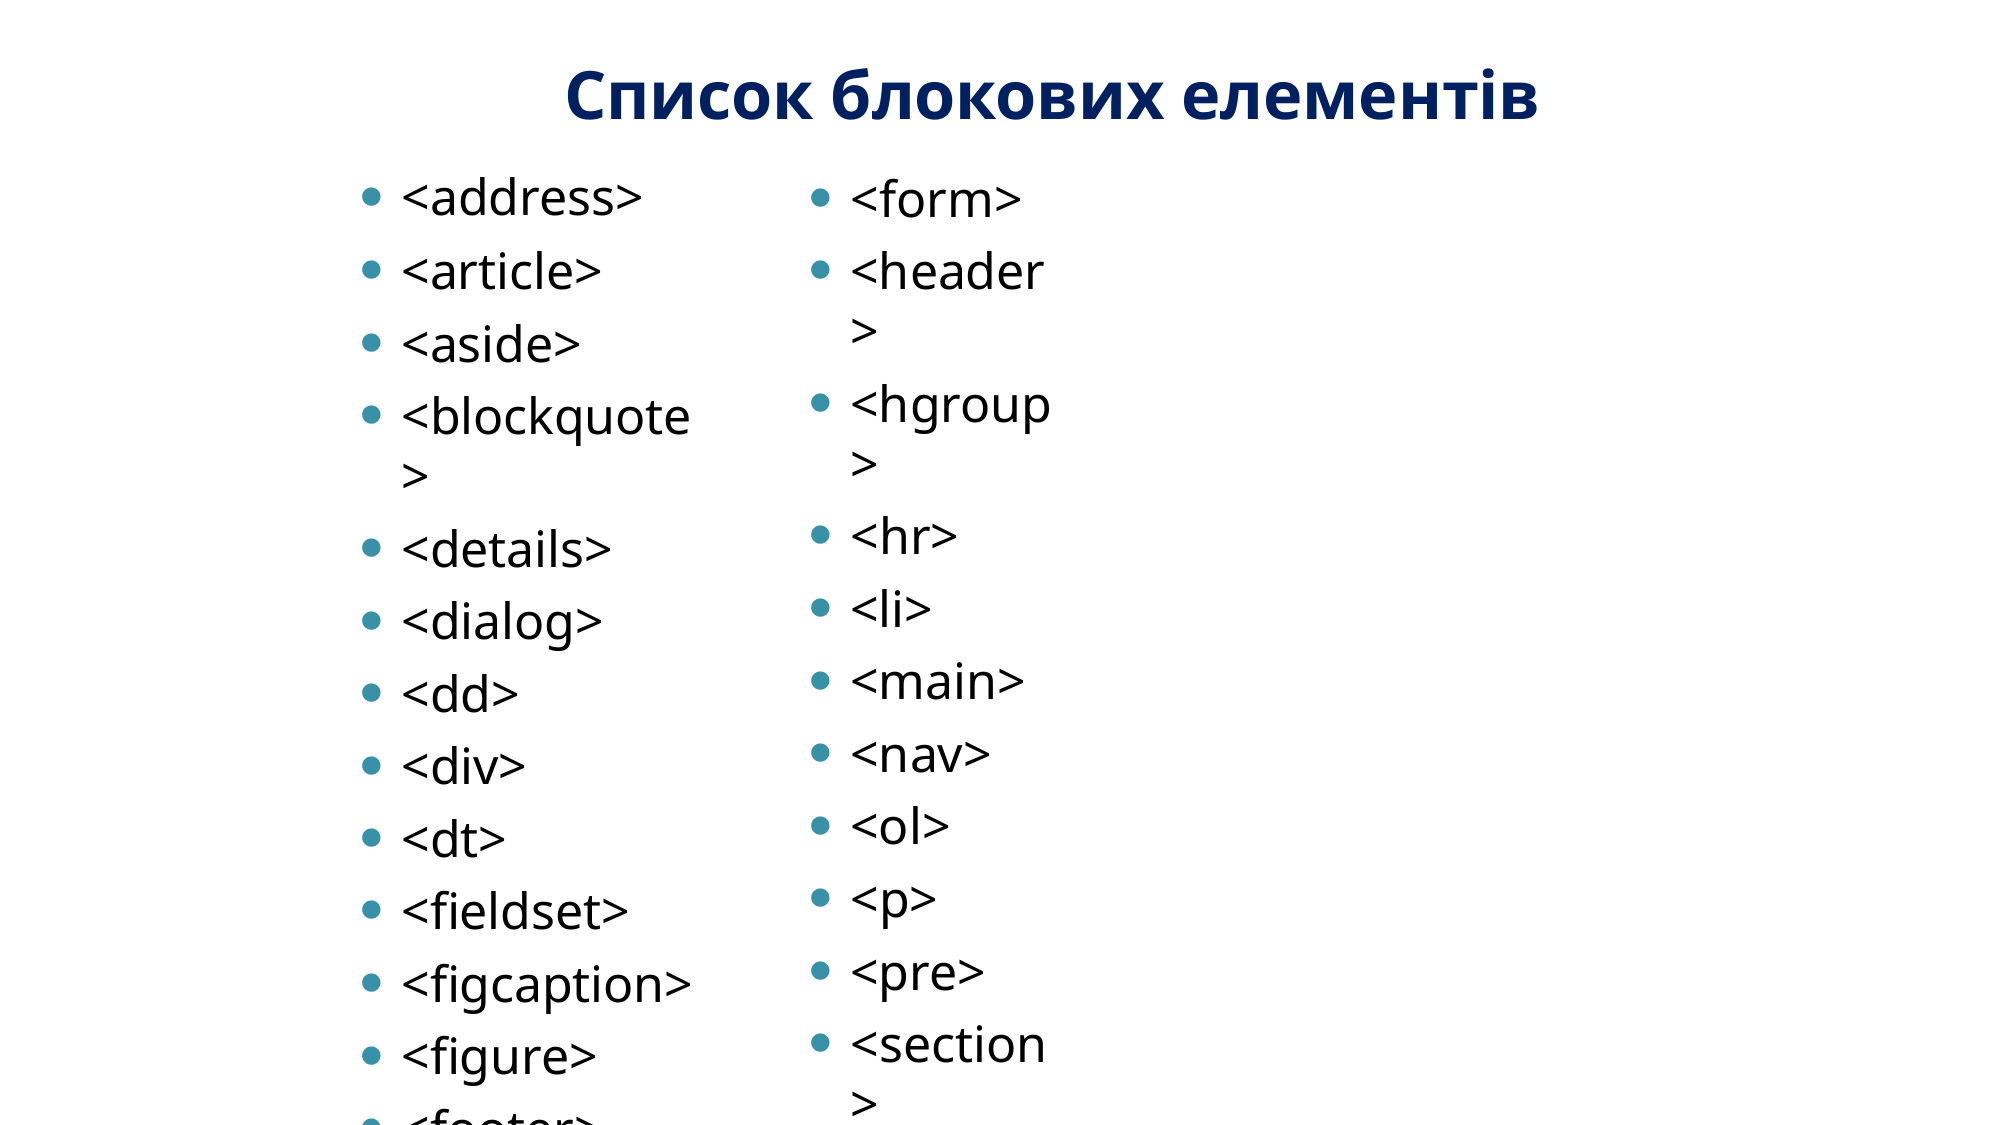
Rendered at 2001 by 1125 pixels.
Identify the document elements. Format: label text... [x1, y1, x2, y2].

title Список блокових елементів [562, 50, 1747, 242]
text_box <address> <article> <aside> <blockquote> <details> <dialog> <dd> <div> <dt> <fieldset> <figcaption> <figure> <footer> [353, 149, 704, 1125]
text_box <form> <header> <hgroup> <hr> <li> <main> <nav> <ol> <p> <pre> <section> <table> <ul> [802, 152, 1070, 1125]
